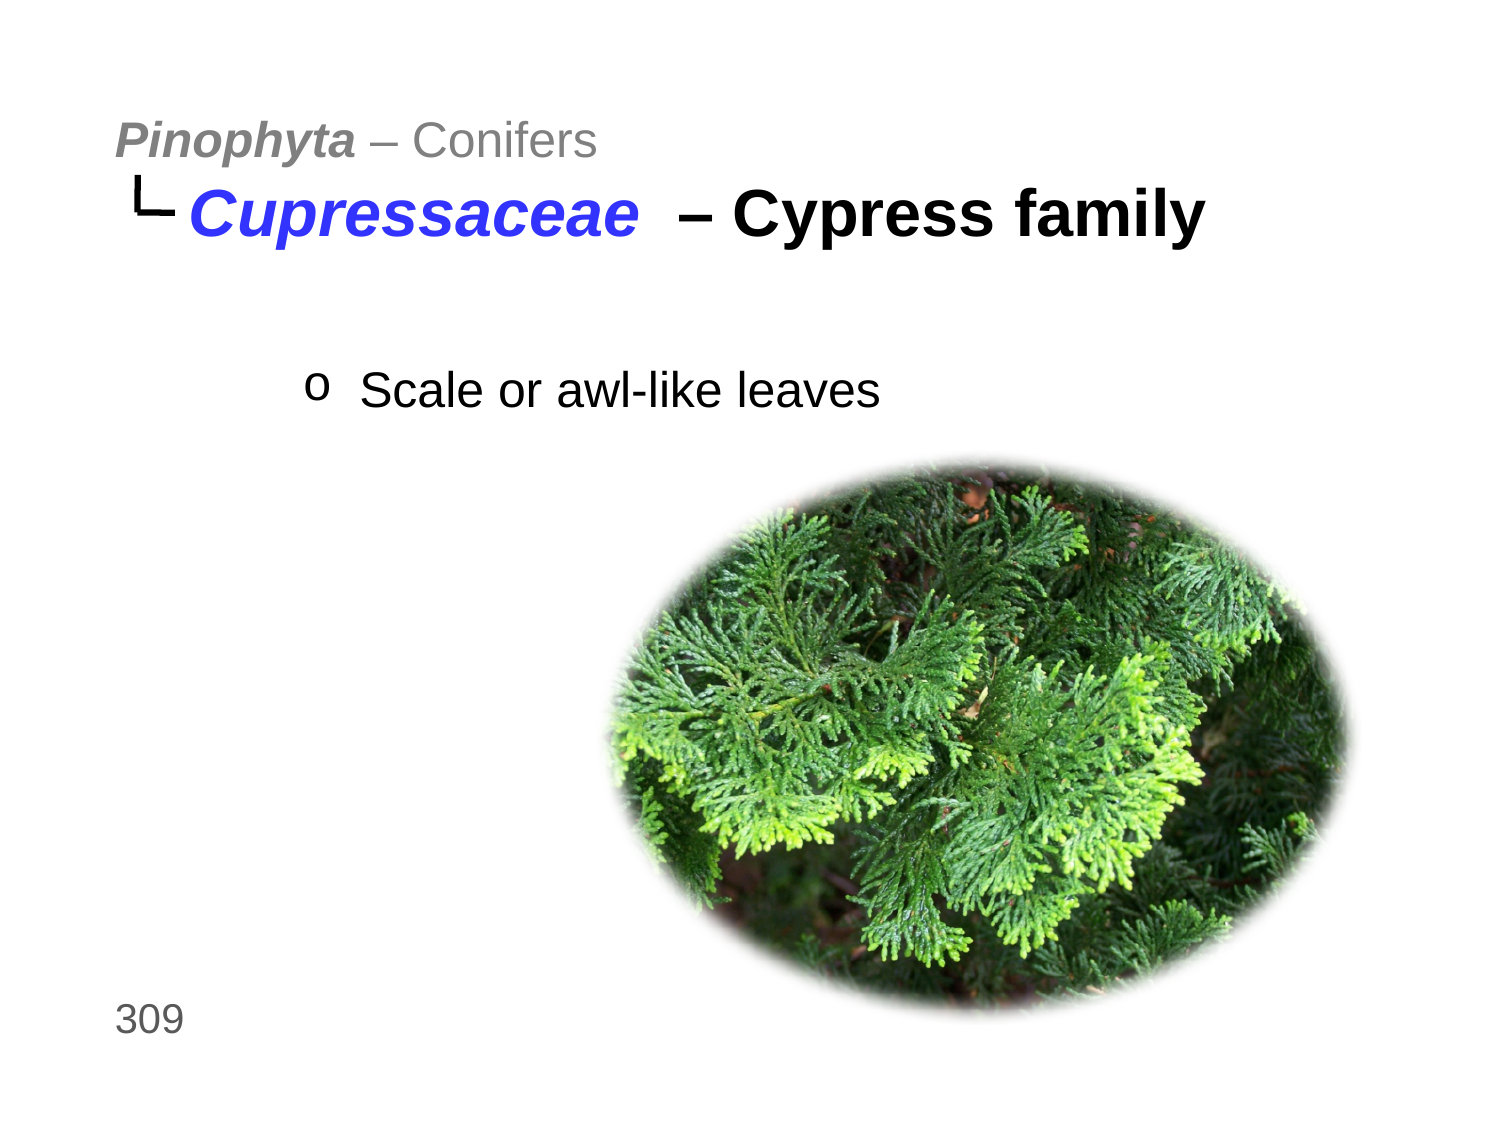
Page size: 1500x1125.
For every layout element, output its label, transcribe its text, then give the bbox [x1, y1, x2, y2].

text_box Scale or awl-like leaves [287, 349, 1000, 425]
list Cupressaceae – Cypress family [99, 162, 1225, 263]
text_box 309 [99, 984, 300, 1050]
picture [595, 449, 1363, 1026]
text_box Pinophyta – Conifers [24, 99, 900, 200]
